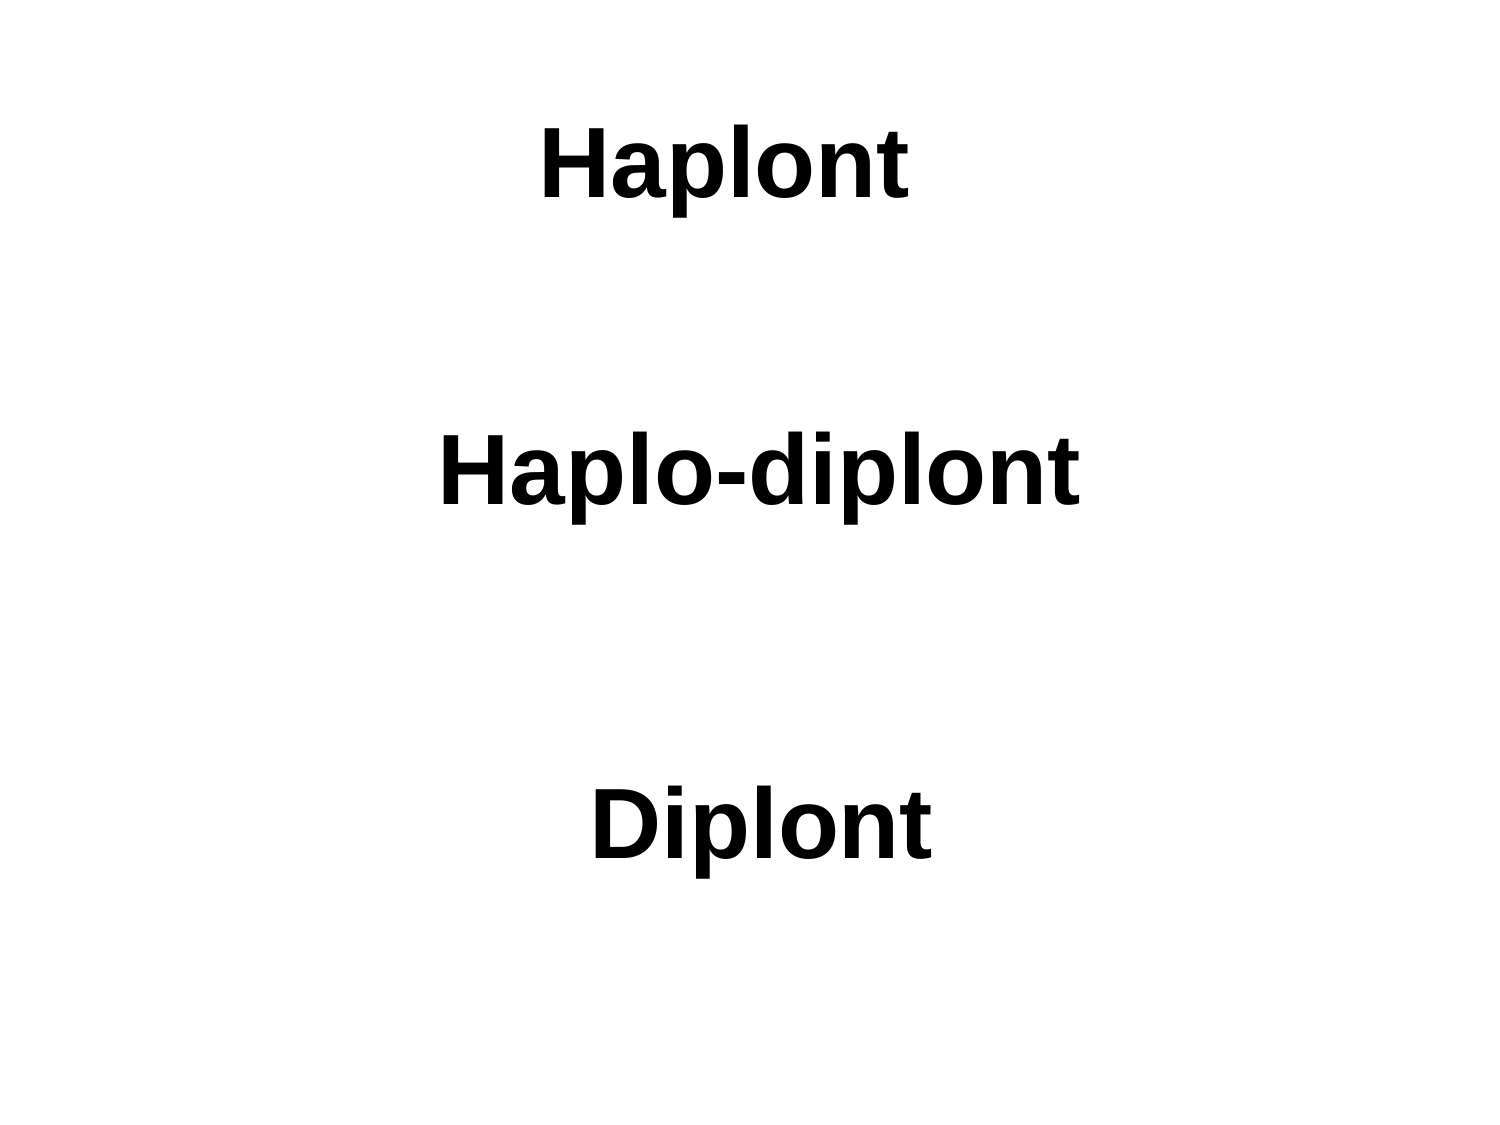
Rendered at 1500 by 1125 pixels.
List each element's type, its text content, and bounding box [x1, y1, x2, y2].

text_box Diplont [135, 751, 1388, 887]
text_box Haplont [112, 90, 1365, 225]
text_box Haplo-diplont [147, 397, 1400, 532]
